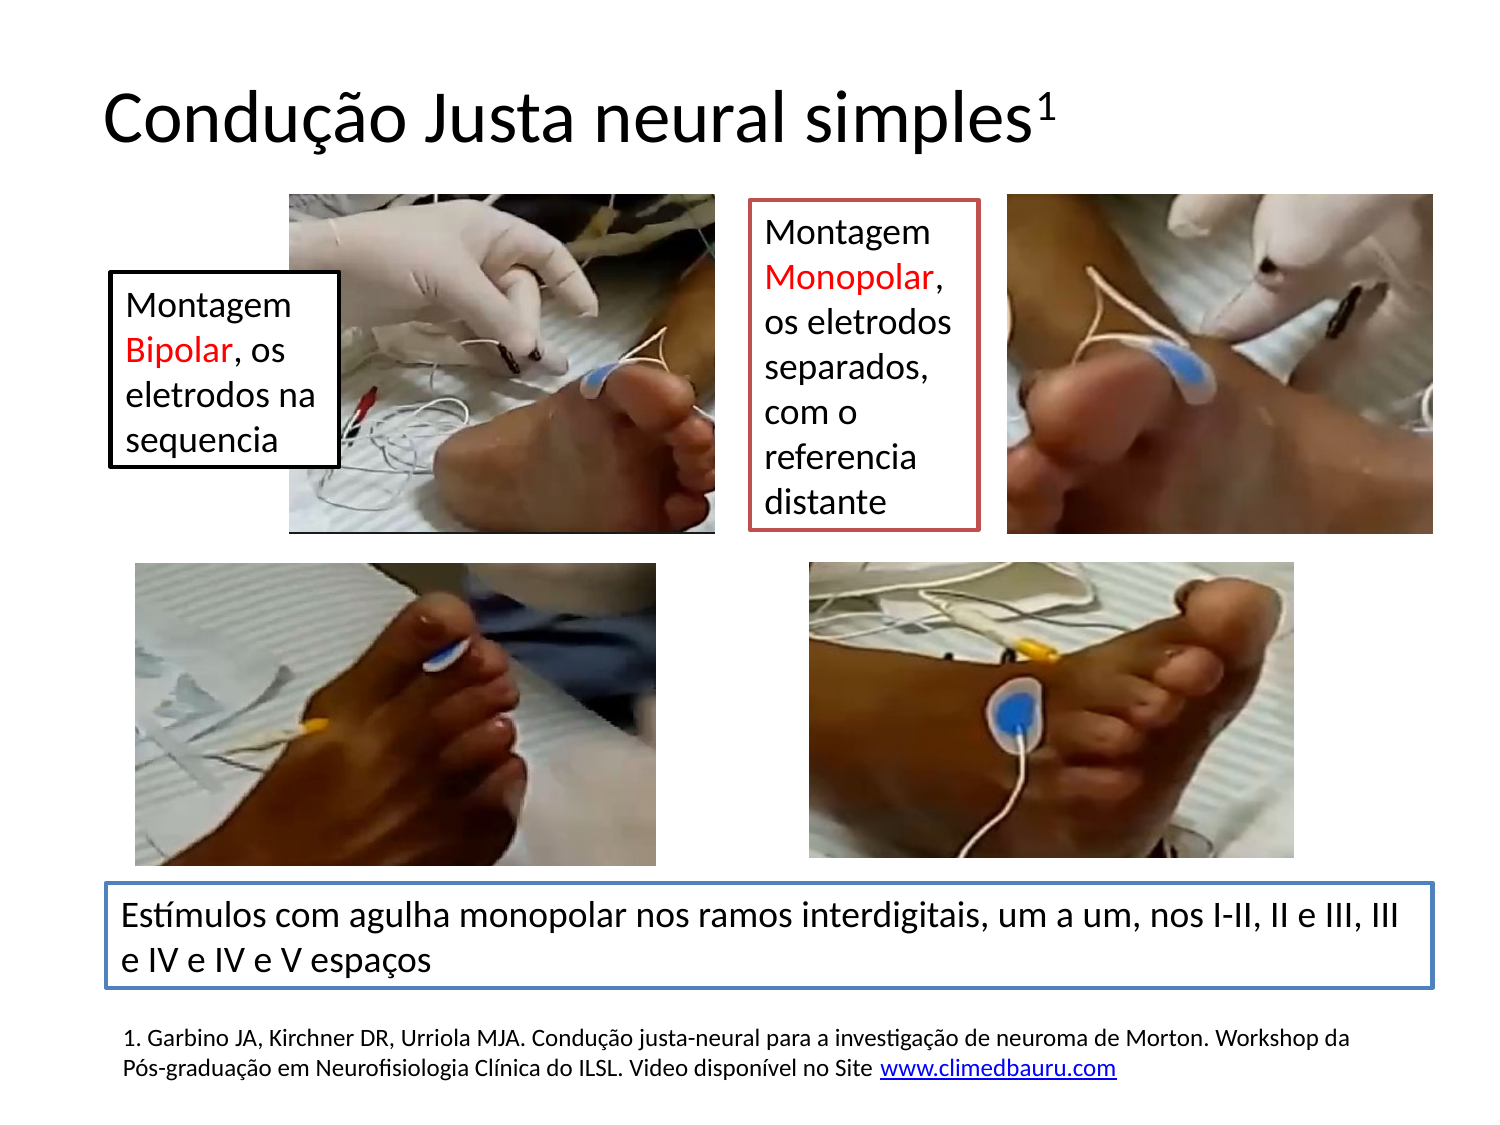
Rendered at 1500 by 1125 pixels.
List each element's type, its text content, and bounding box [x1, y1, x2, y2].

picture [135, 563, 656, 867]
title Condução Justa neural simples1 [88, 30, 1439, 196]
text_box Montagem Monopolar, os eletrodos separados, com o referencia distante [748, 198, 981, 532]
text_box 1. Garbino JA, Kirchner DR, Urriola MJA. Condução justa-neural para a investigação de neuroma de Morton. Workshop da Pós-graduação em Neurofisiologia Clínica do ILSL. Video disponível no Site www.climedbauru.com [108, 1014, 1408, 1089]
text_box Estímulos com agulha monopolar nos ramos interdigitais, um a um, nos I-II, II e III, III e IV e IV e V espaços [104, 881, 1435, 990]
picture [808, 562, 1294, 858]
picture [289, 194, 715, 534]
text_box Montagem Bipolar, os eletrodos na sequencia [108, 270, 283, 469]
picture [1007, 194, 1433, 534]
